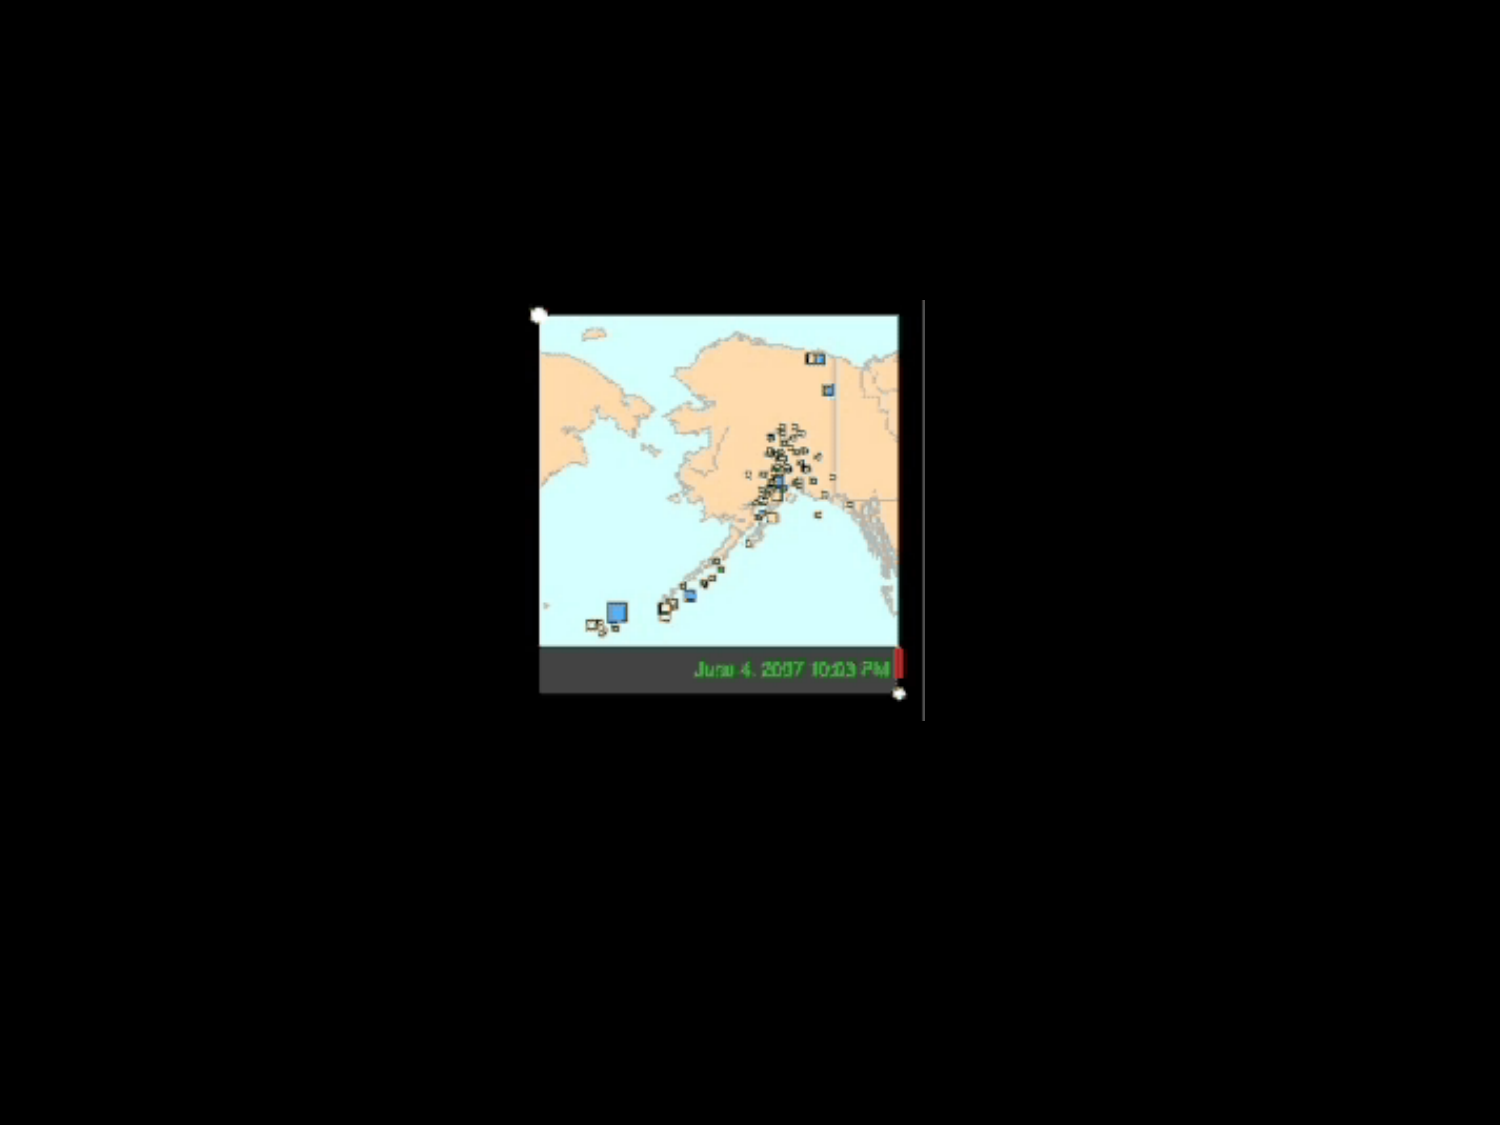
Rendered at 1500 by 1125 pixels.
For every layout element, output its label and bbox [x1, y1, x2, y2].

text_box [524, 299, 926, 722]
